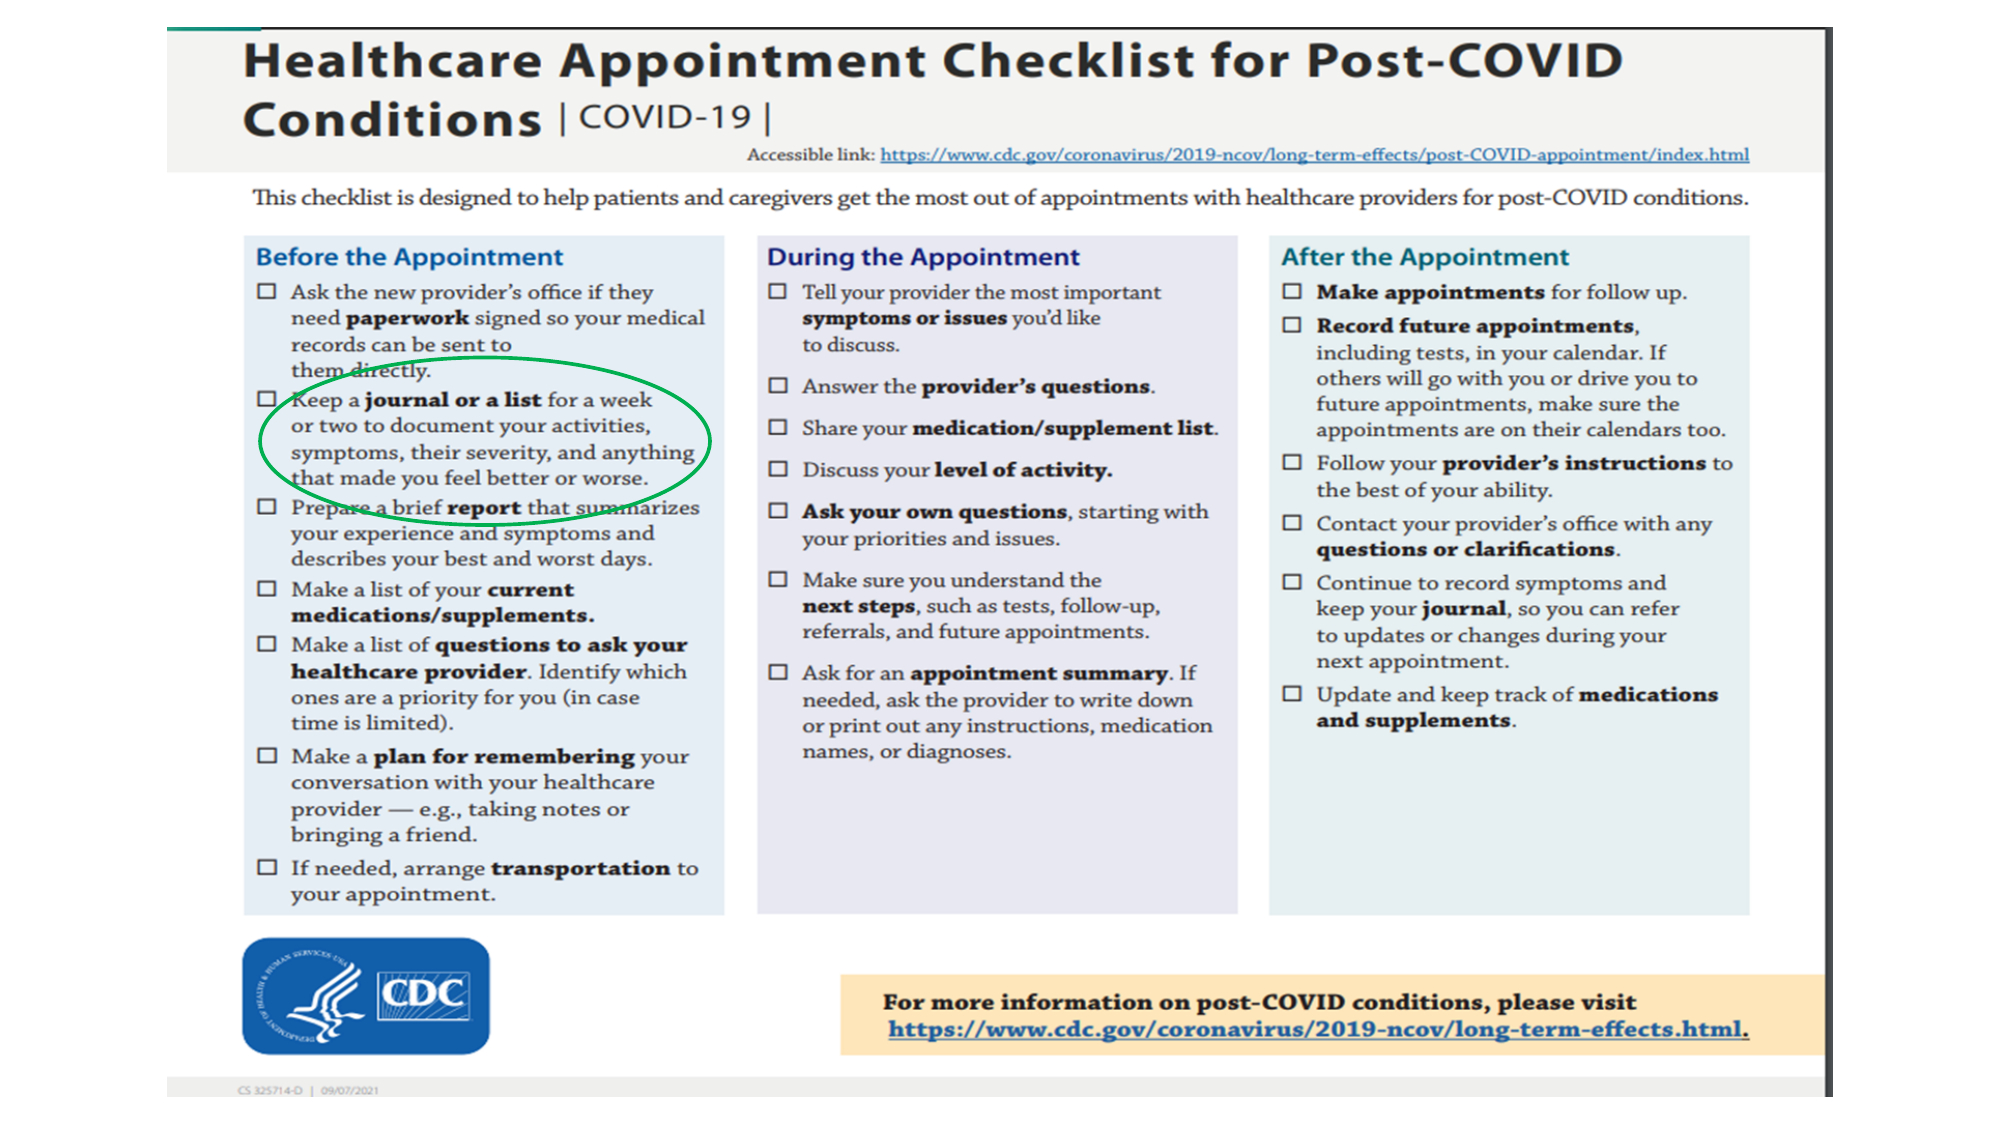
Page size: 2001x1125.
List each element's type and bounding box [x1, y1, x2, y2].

list [167, 27, 1833, 1097]
